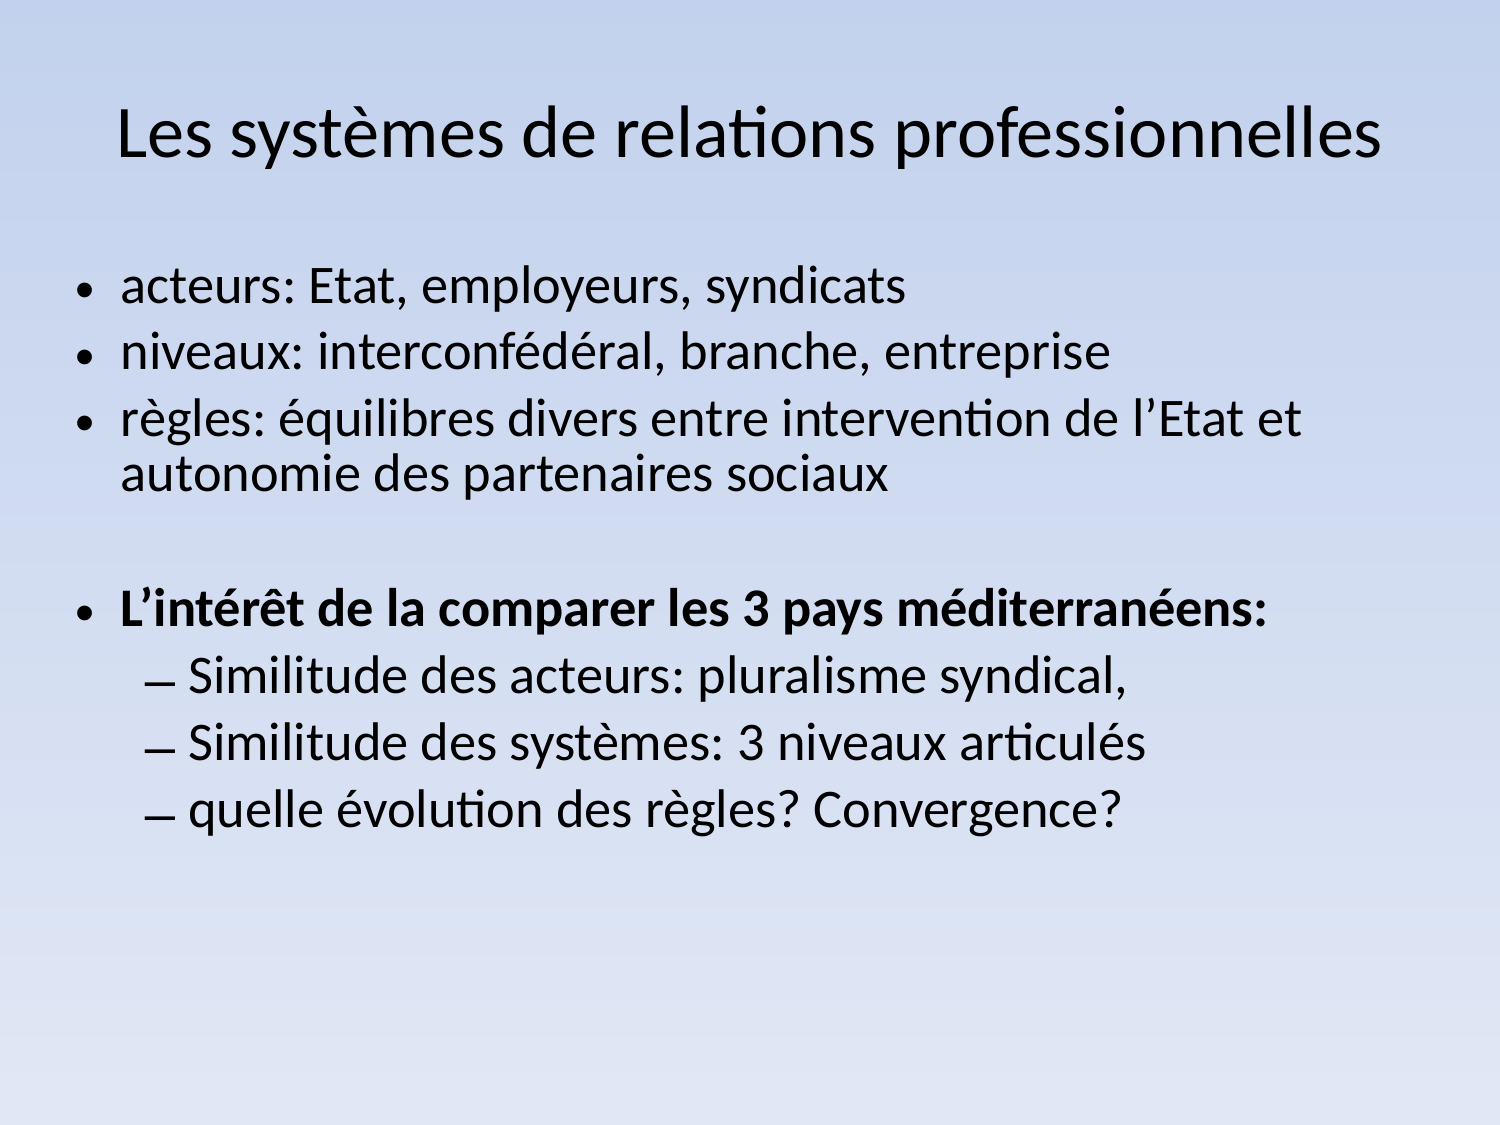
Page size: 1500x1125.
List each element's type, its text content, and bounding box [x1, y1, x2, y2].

list acteurs: Etat, employeurs, syndicats niveaux: interconfédéral, branche, entreprise règles: équilibres divers entre intervention de l’Etat et autonomie des partenaires sociaux L’intérêt de la comparer les 3 pays méditerranéens: Similitude des acteurs: pluralisme syndical, Similitude des systèmes: 3 niveaux articulés quelle évolution des règles? Convergence? [75, 262, 1425, 1005]
title Les systèmes de relations professionnelles [75, 45, 1425, 233]
